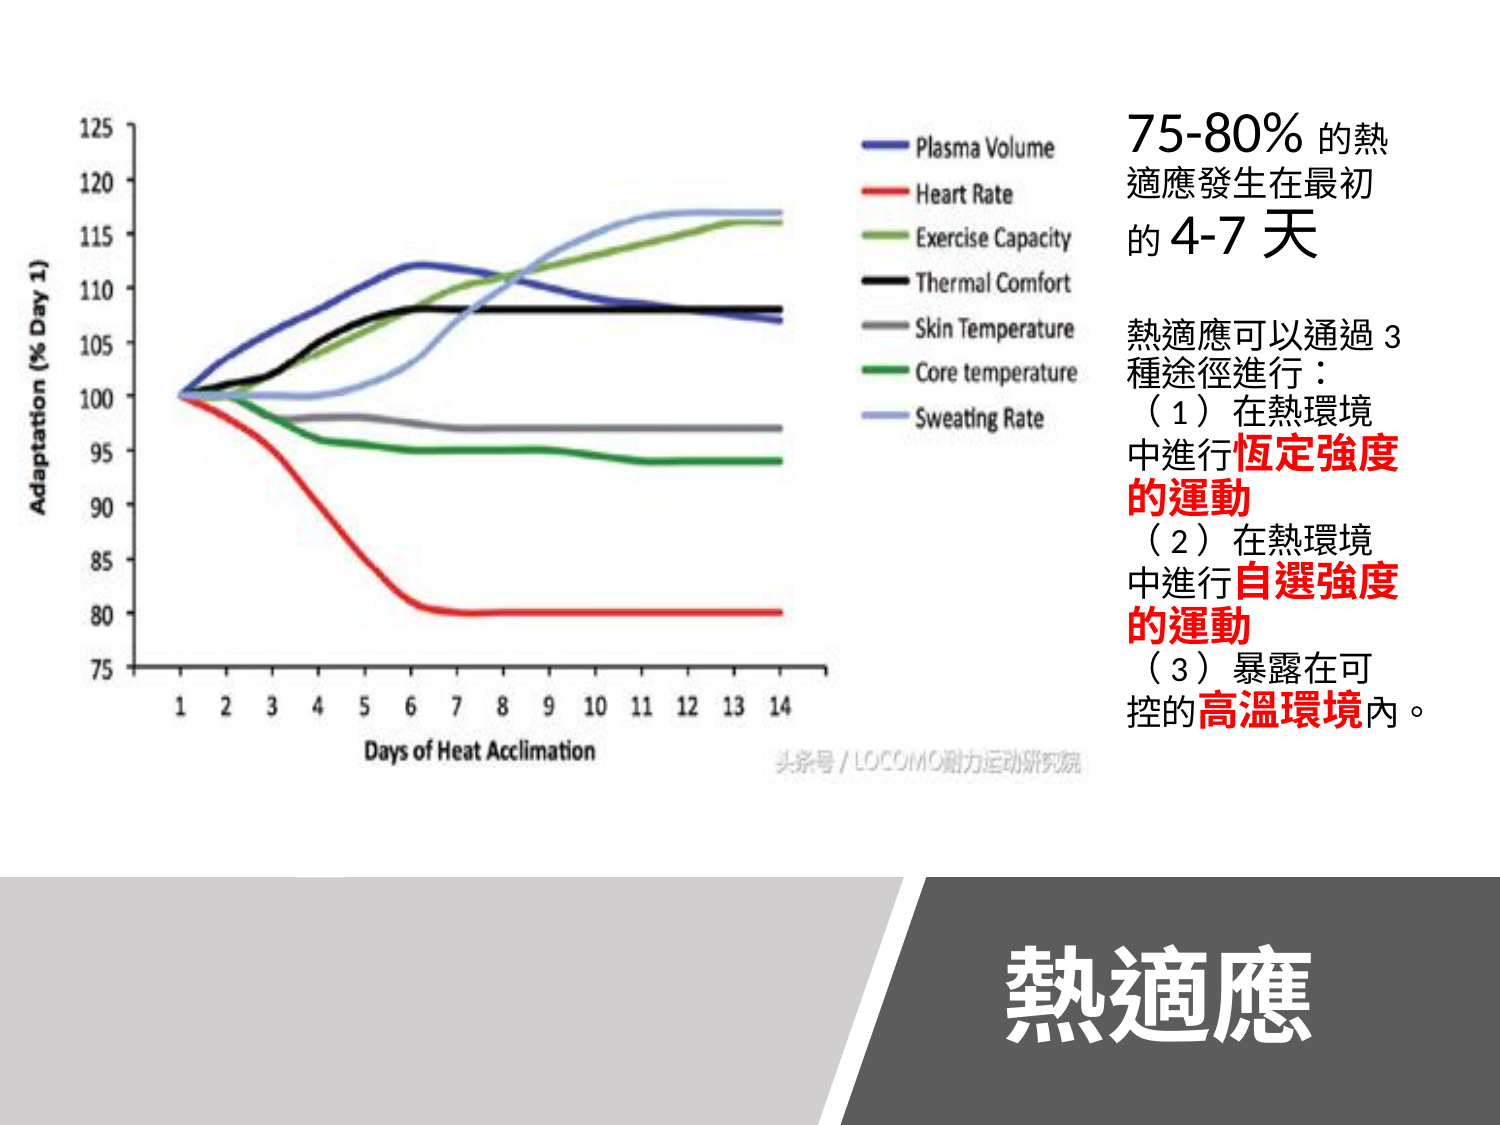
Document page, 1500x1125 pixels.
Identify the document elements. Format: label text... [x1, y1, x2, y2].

text_box [838, 874, 1500, 1125]
text_box [0, 874, 906, 1125]
picture [17, 101, 1093, 785]
title 熱適應 [987, 911, 1421, 1091]
list 75-80%的熱適應發生在最初的4-7天 熱適應可以通過3種途徑進行： （1）在熱環境中進行恆定強度的運動 （2）在熱環境中進行自選強度的運動 （3）暴露在可控的高溫環境內。 [1092, 19, 1421, 818]
